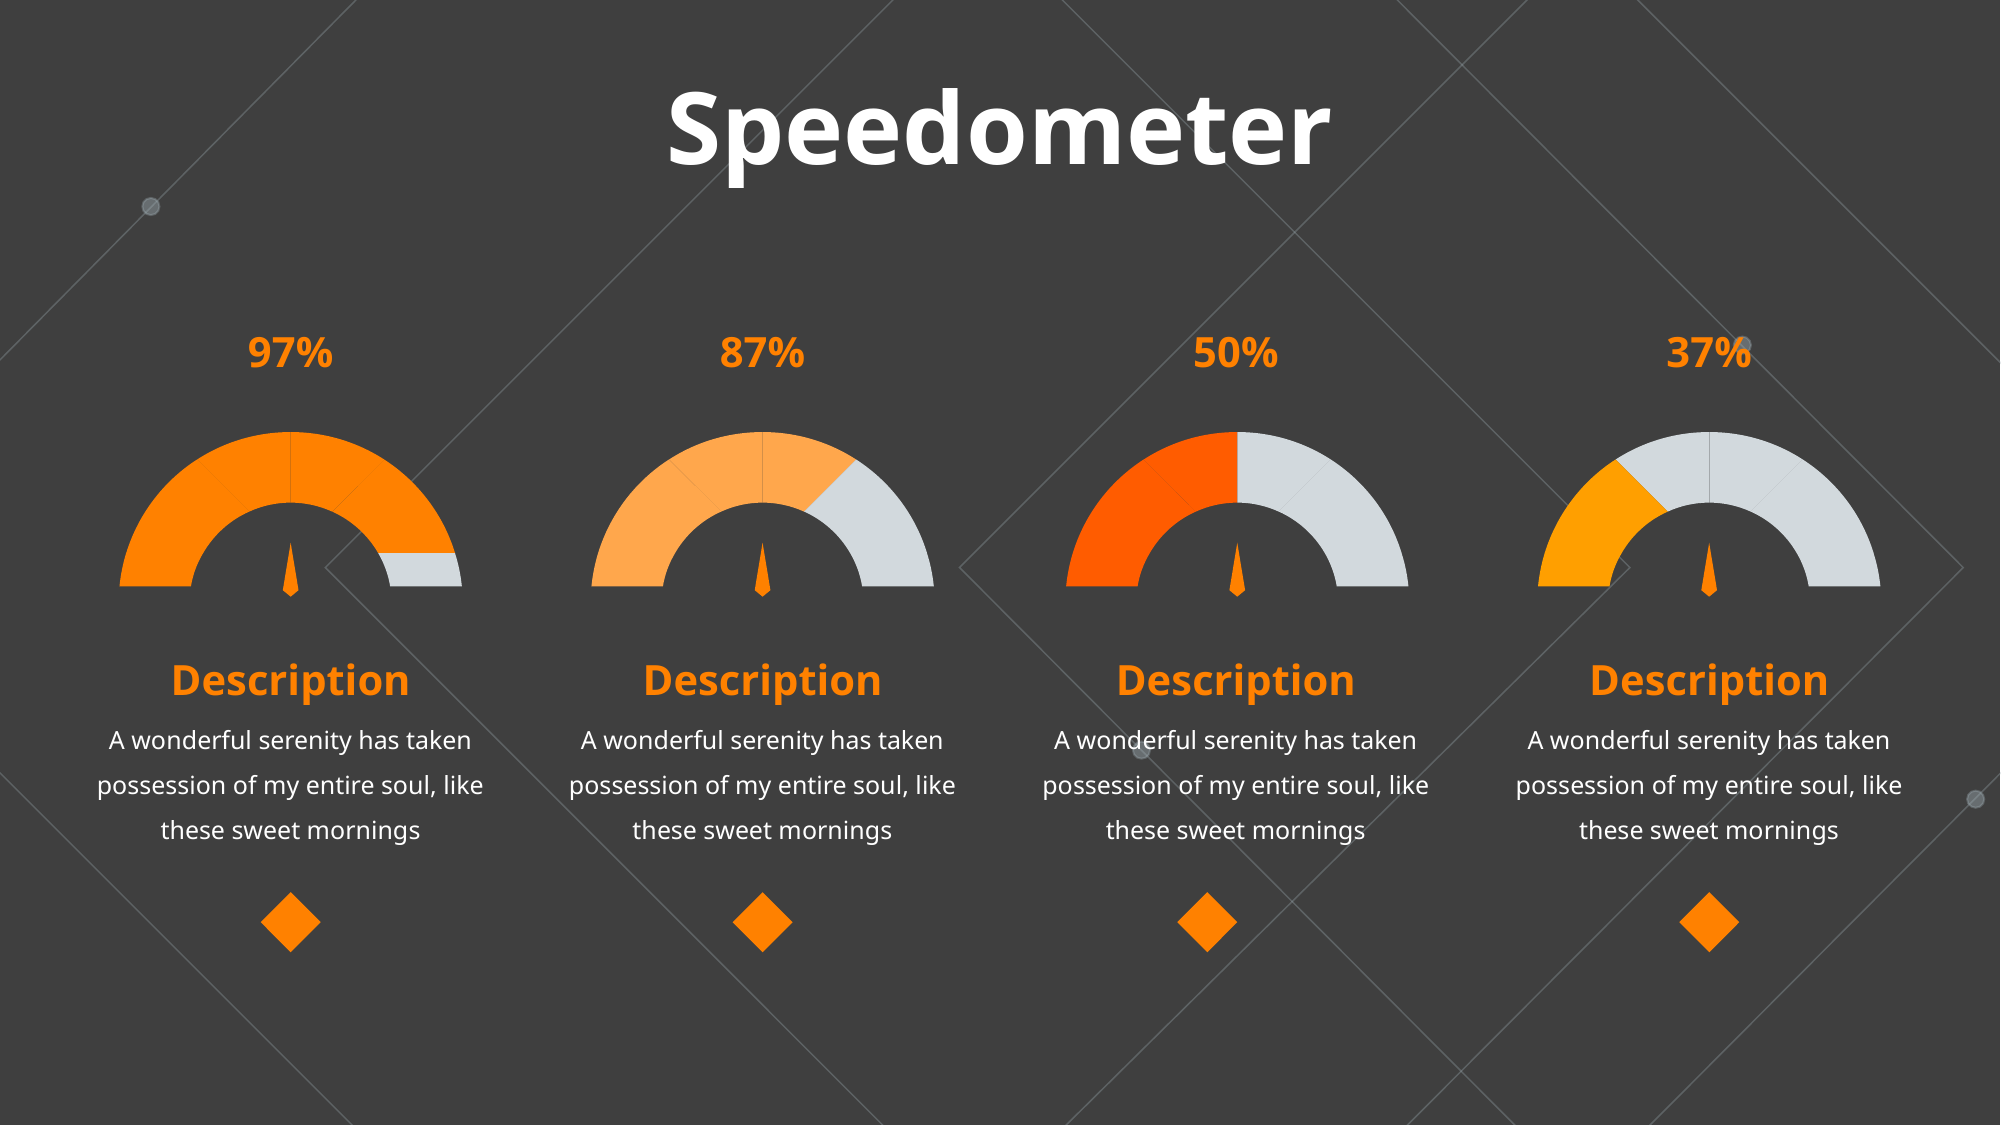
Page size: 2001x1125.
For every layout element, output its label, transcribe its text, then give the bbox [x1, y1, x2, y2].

text_box A wonderful serenity has taken possession of my entire soul, like these sweet mornings [1018, 702, 1454, 852]
text_box [1229, 542, 1246, 597]
list Speedometer [271, 42, 1729, 208]
text_box [669, 432, 762, 512]
text_box [804, 459, 927, 553]
text_box [1709, 432, 1802, 512]
text_box [332, 459, 456, 553]
text_box [754, 542, 771, 597]
text_box [1237, 432, 1331, 512]
text_box [378, 553, 462, 587]
text_box A wonderful serenity has taken possession of my entire soul, like these sweet mornings [544, 702, 981, 852]
text_box 50% [1079, 318, 1393, 383]
text_box [1175, 890, 1239, 954]
text_box A wonderful serenity has taken possession of my entire soul, like these sweet mornings [1491, 702, 1927, 852]
text_box [197, 432, 290, 512]
text_box [1616, 432, 1709, 512]
text_box A wonderful serenity has taken possession of my entire soul, like these sweet mornings [72, 702, 509, 852]
text_box 37% [1552, 318, 1866, 383]
text_box [119, 553, 204, 587]
text_box [1701, 542, 1718, 597]
text_box [591, 553, 676, 587]
text_box [598, 459, 722, 553]
text_box [1072, 459, 1196, 553]
text_box [1066, 553, 1150, 587]
text_box [1796, 553, 1881, 587]
text_box [126, 459, 250, 553]
text_box [1144, 432, 1237, 512]
text_box [1324, 553, 1409, 587]
text_box [731, 890, 795, 954]
text_box [259, 890, 323, 954]
text_box [1544, 459, 1668, 553]
text_box Description [1079, 646, 1393, 712]
text_box [762, 432, 856, 512]
text_box [1278, 459, 1402, 553]
text_box Description [1552, 646, 1866, 712]
text_box [282, 542, 299, 597]
text_box [1750, 459, 1874, 553]
text_box [850, 553, 934, 587]
text_box Description [134, 646, 448, 712]
text_box [1677, 890, 1741, 954]
text_box Description [606, 646, 920, 712]
text_box [290, 432, 384, 512]
text_box 87% [606, 318, 920, 383]
text_box 97% [134, 318, 448, 383]
text_box [1538, 553, 1622, 587]
